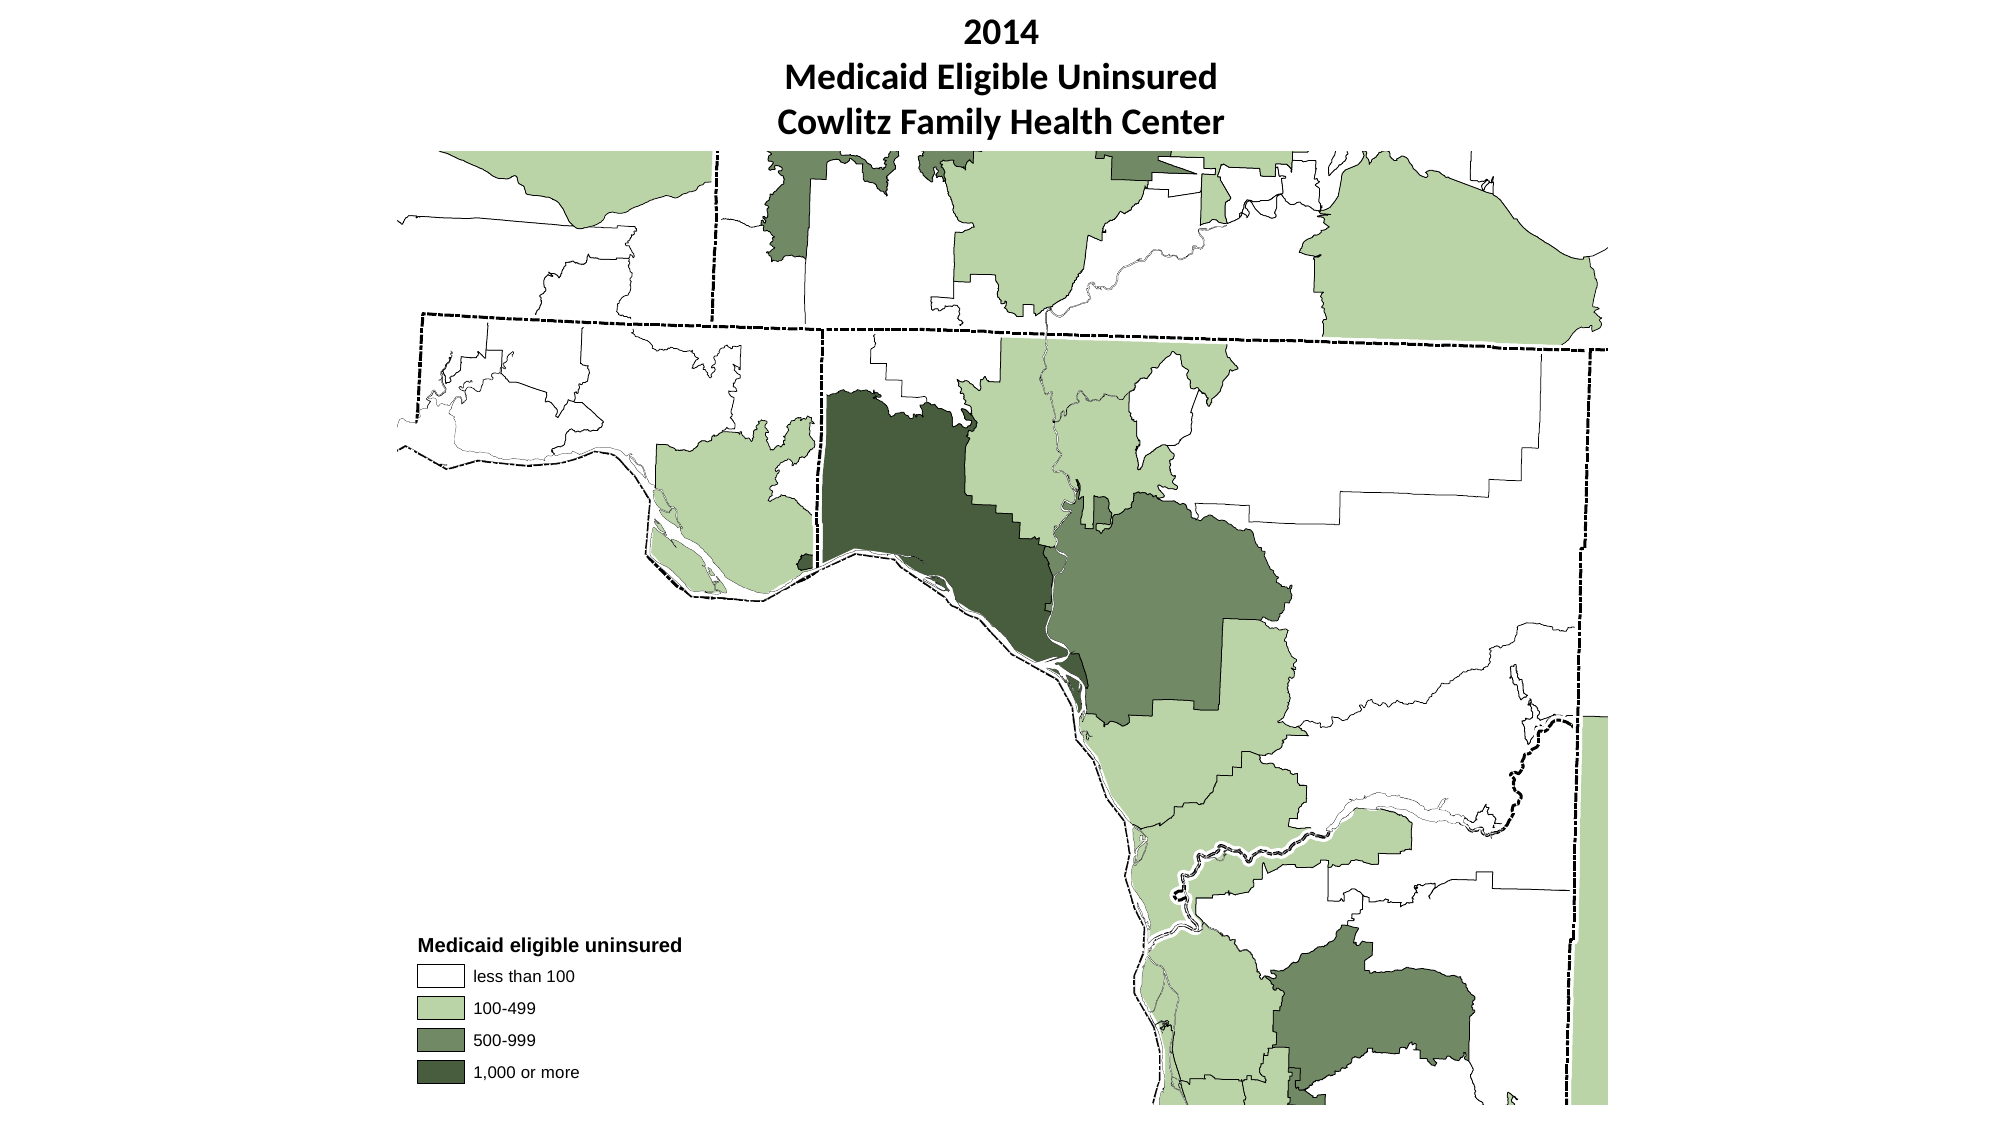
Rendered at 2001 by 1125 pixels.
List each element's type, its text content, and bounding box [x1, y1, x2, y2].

text_box 2014 Medicaid Eligible Uninsured Cowlitz Family Health Center [456, 0, 1547, 149]
picture [382, 149, 1621, 1107]
